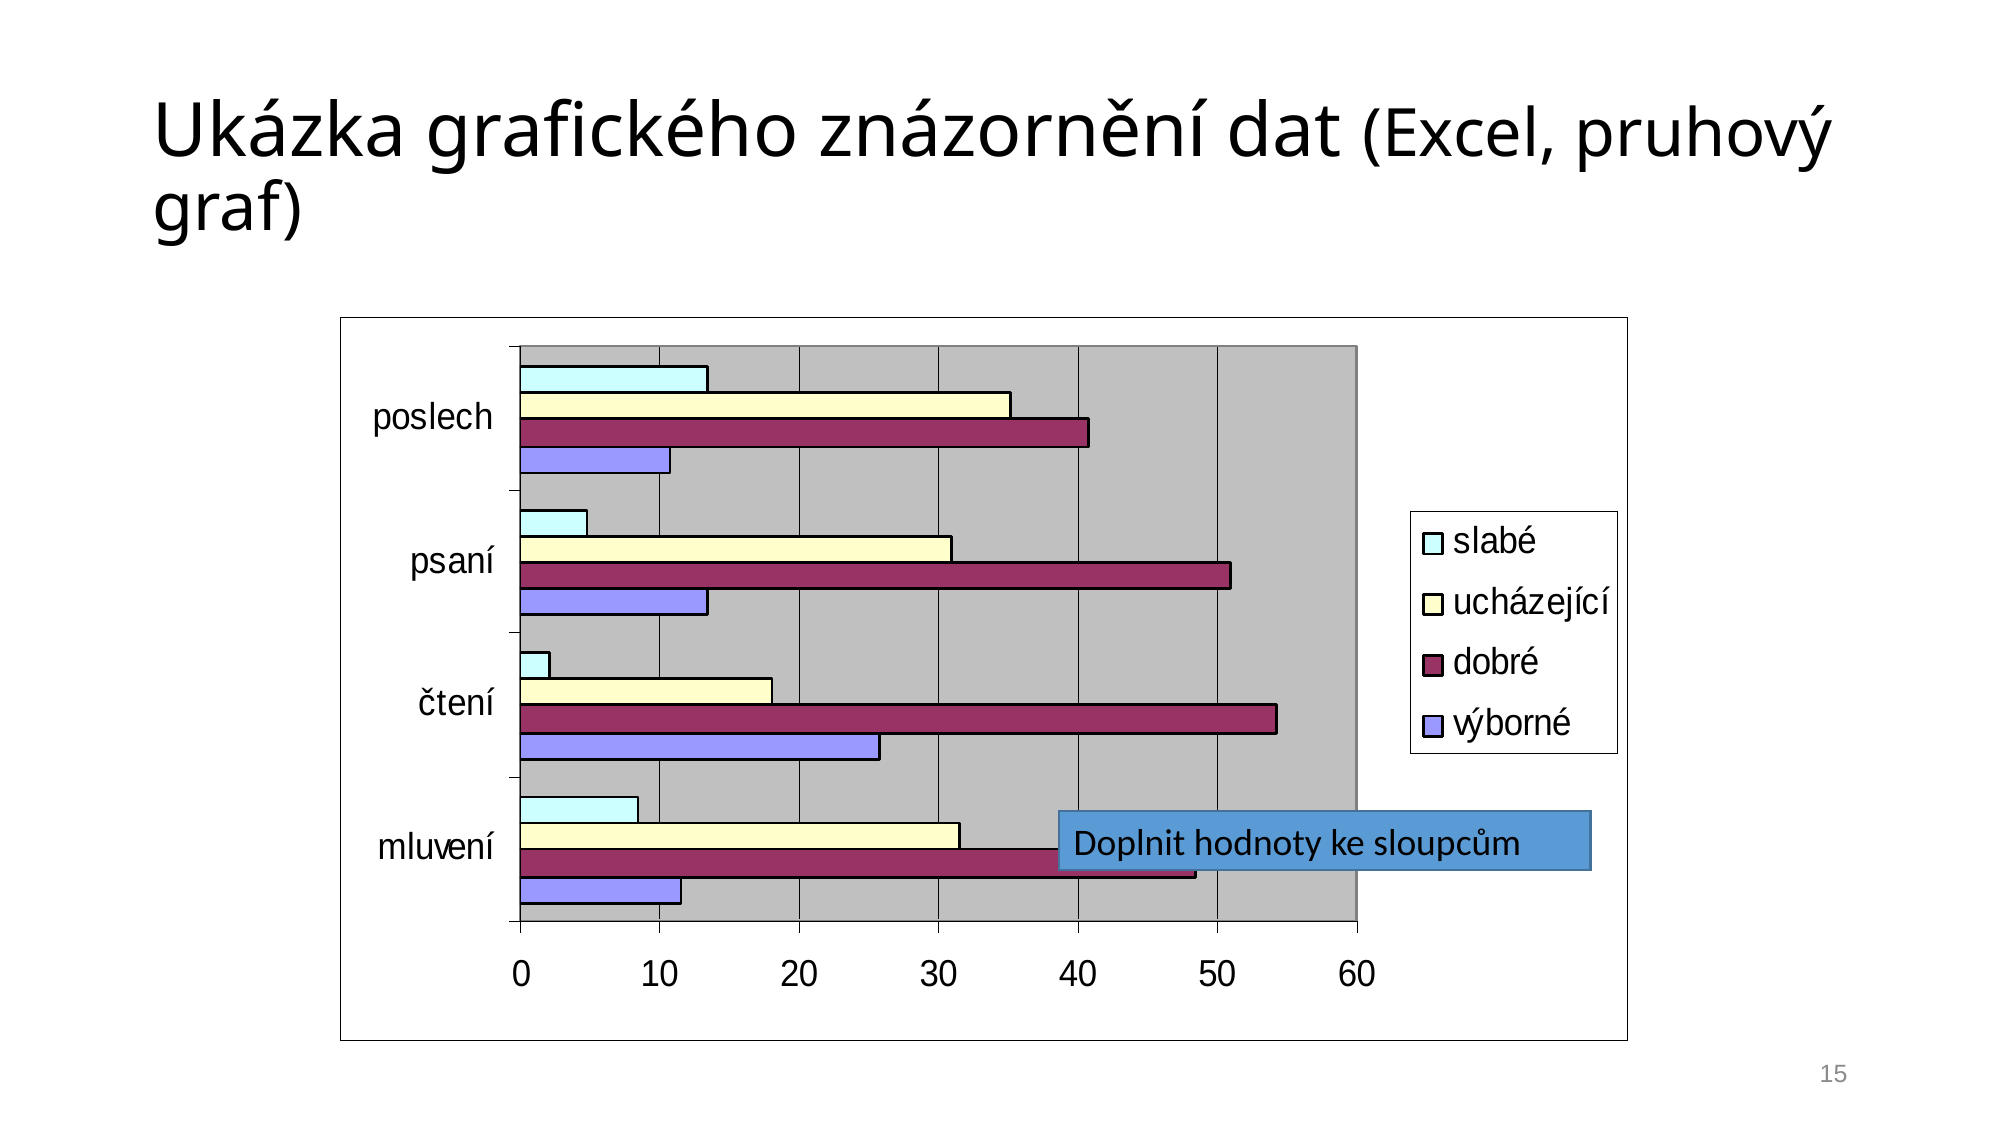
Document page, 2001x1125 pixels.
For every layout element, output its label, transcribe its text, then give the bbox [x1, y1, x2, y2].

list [326, 302, 1644, 1055]
slide_number 15 [1412, 1042, 1863, 1103]
title Ukázka grafického znázornění dat (Excel, pruhový graf) [137, 59, 1863, 278]
